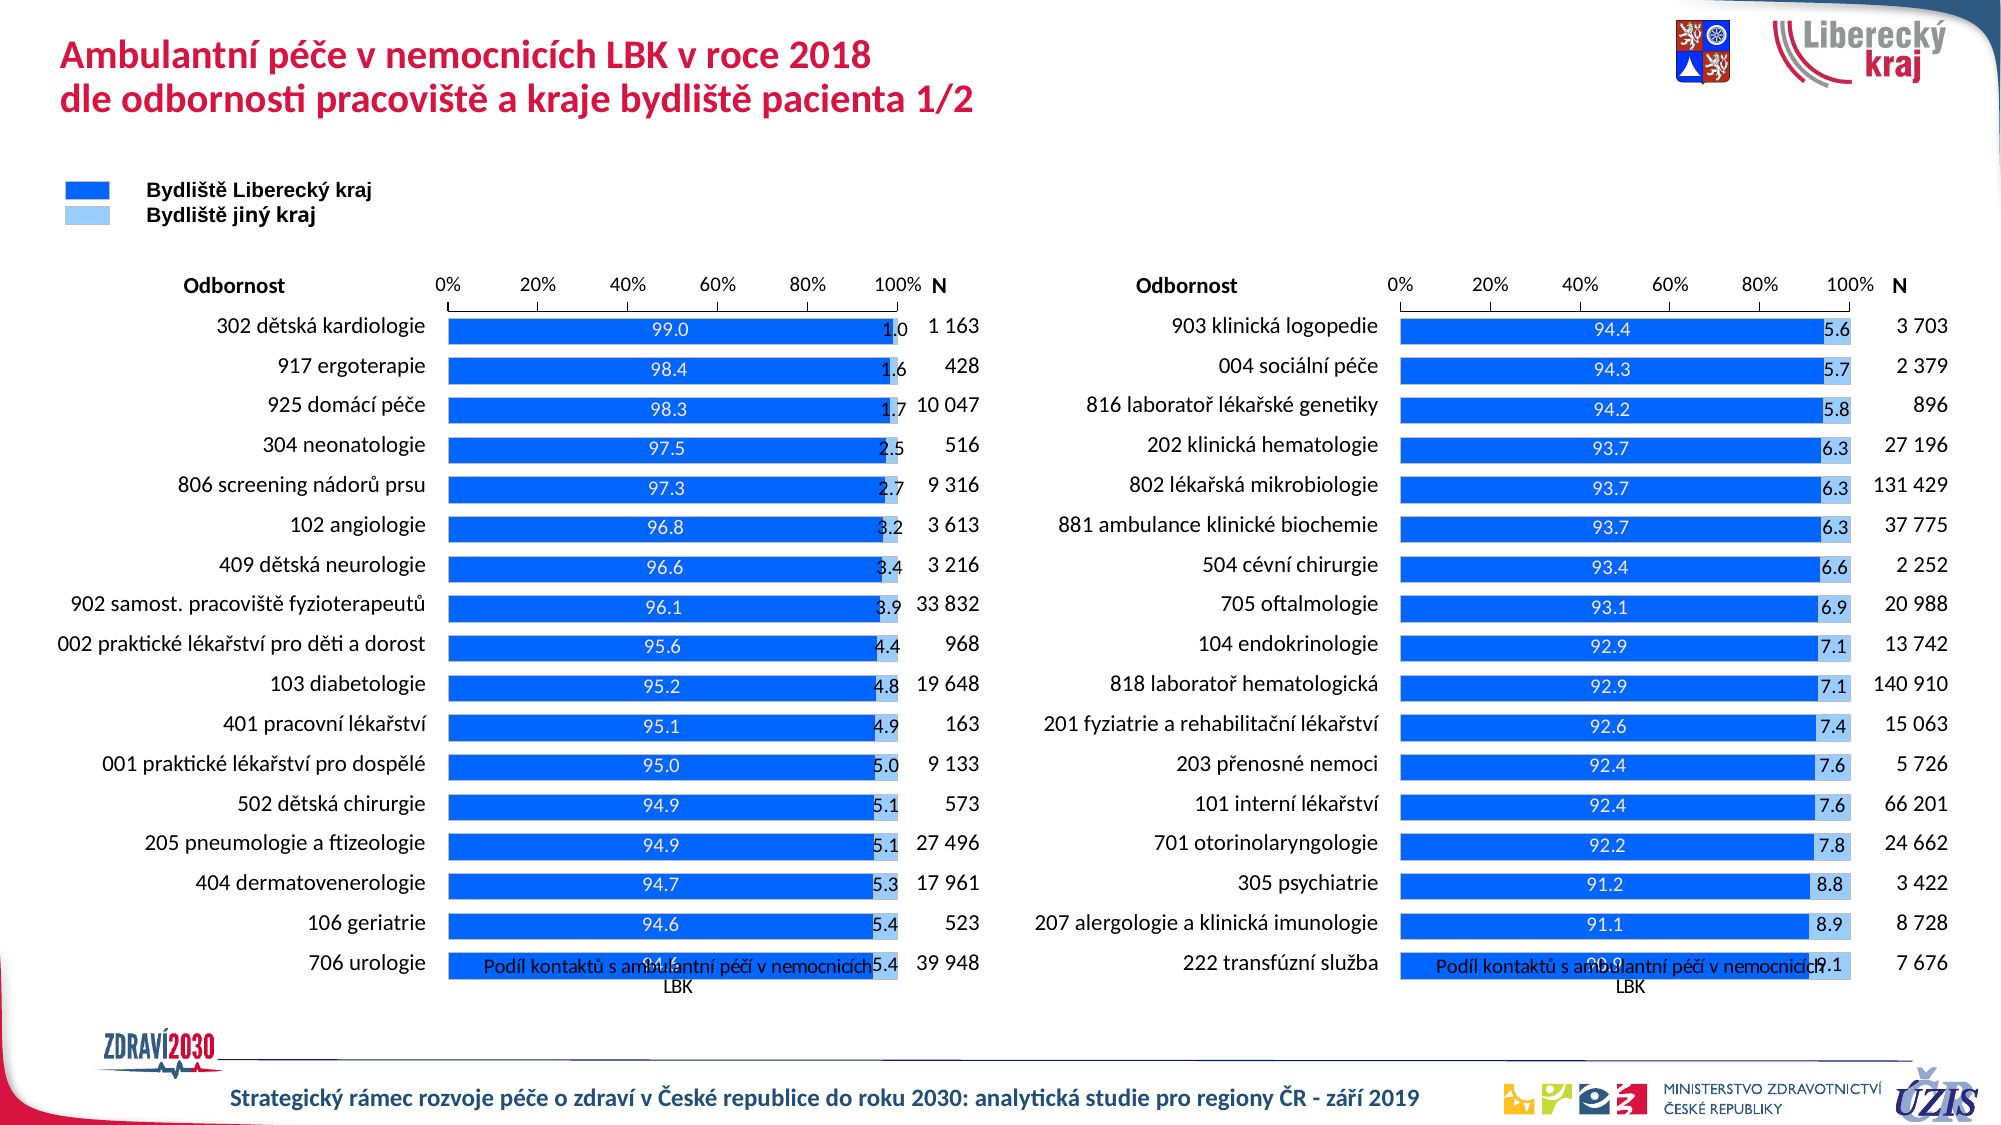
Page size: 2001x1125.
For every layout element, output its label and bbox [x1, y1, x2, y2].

chart [1346, 183, 1875, 1005]
title [44, 26, 1770, 130]
table_cell [923, 307, 981, 984]
table_header [923, 267, 981, 307]
picture [94, 1028, 223, 1079]
table_cell [1875, 307, 1950, 984]
table_cell [993, 307, 1346, 984]
picture [1676, 20, 1730, 26]
table_header [993, 267, 1346, 307]
text_box [65, 176, 450, 274]
table_cell [41, 307, 394, 984]
chart [394, 183, 923, 1005]
table_header [1875, 267, 1950, 307]
picture [1767, 15, 1954, 91]
table_header [41, 267, 394, 307]
